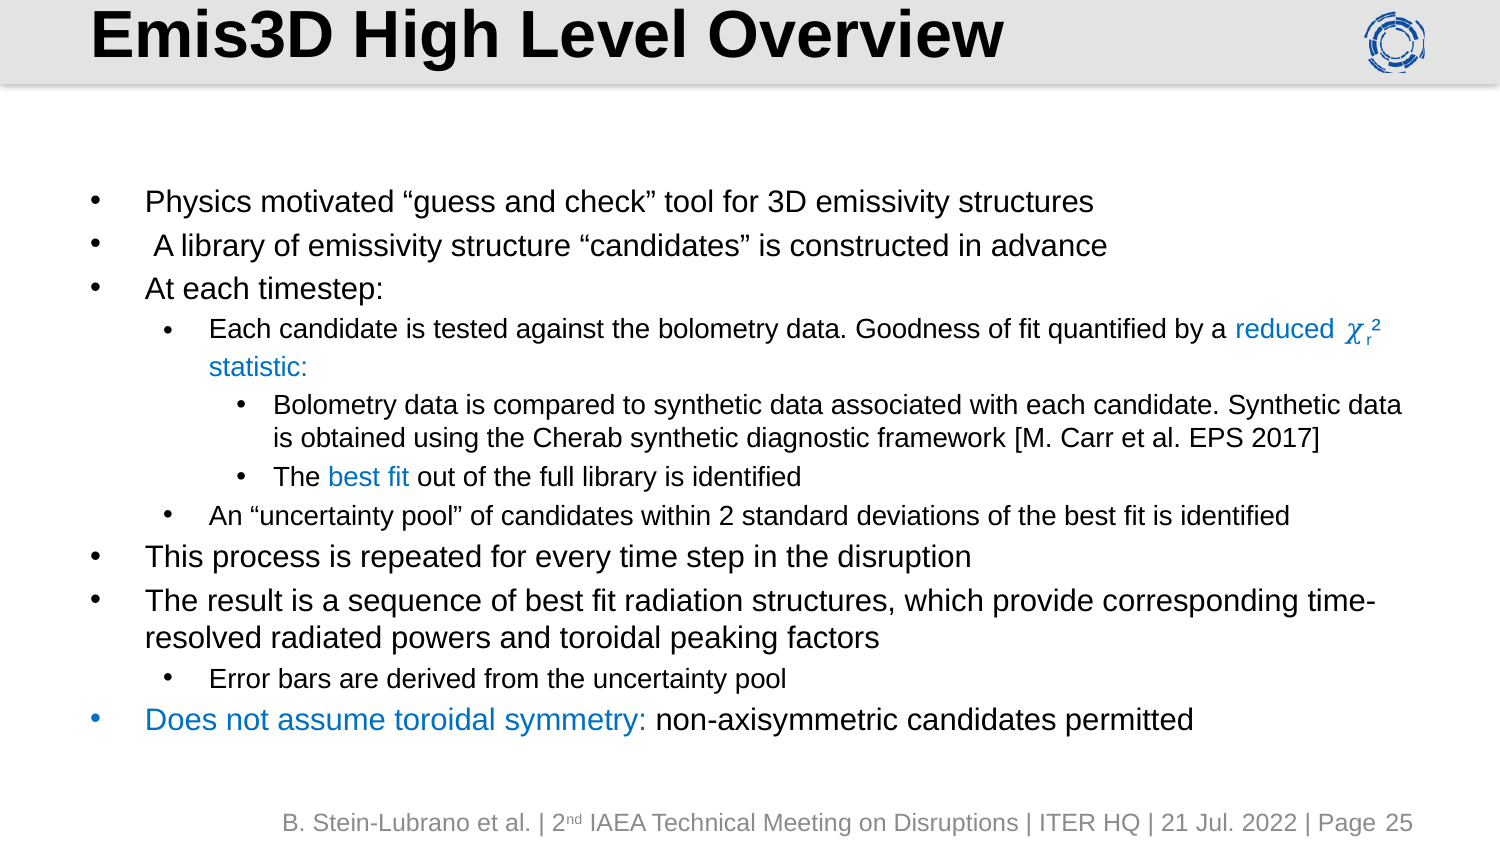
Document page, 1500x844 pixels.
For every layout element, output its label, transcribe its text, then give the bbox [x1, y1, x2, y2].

title Emis3D High Level Overview [75, 9, 1313, 66]
footer B. Stein-Lubrano et al. | 2nd IAEA Technical Meeting on Disruptions | ITER HQ | 21 Jul. 2022 | Page 25 [76, 805, 1429, 839]
